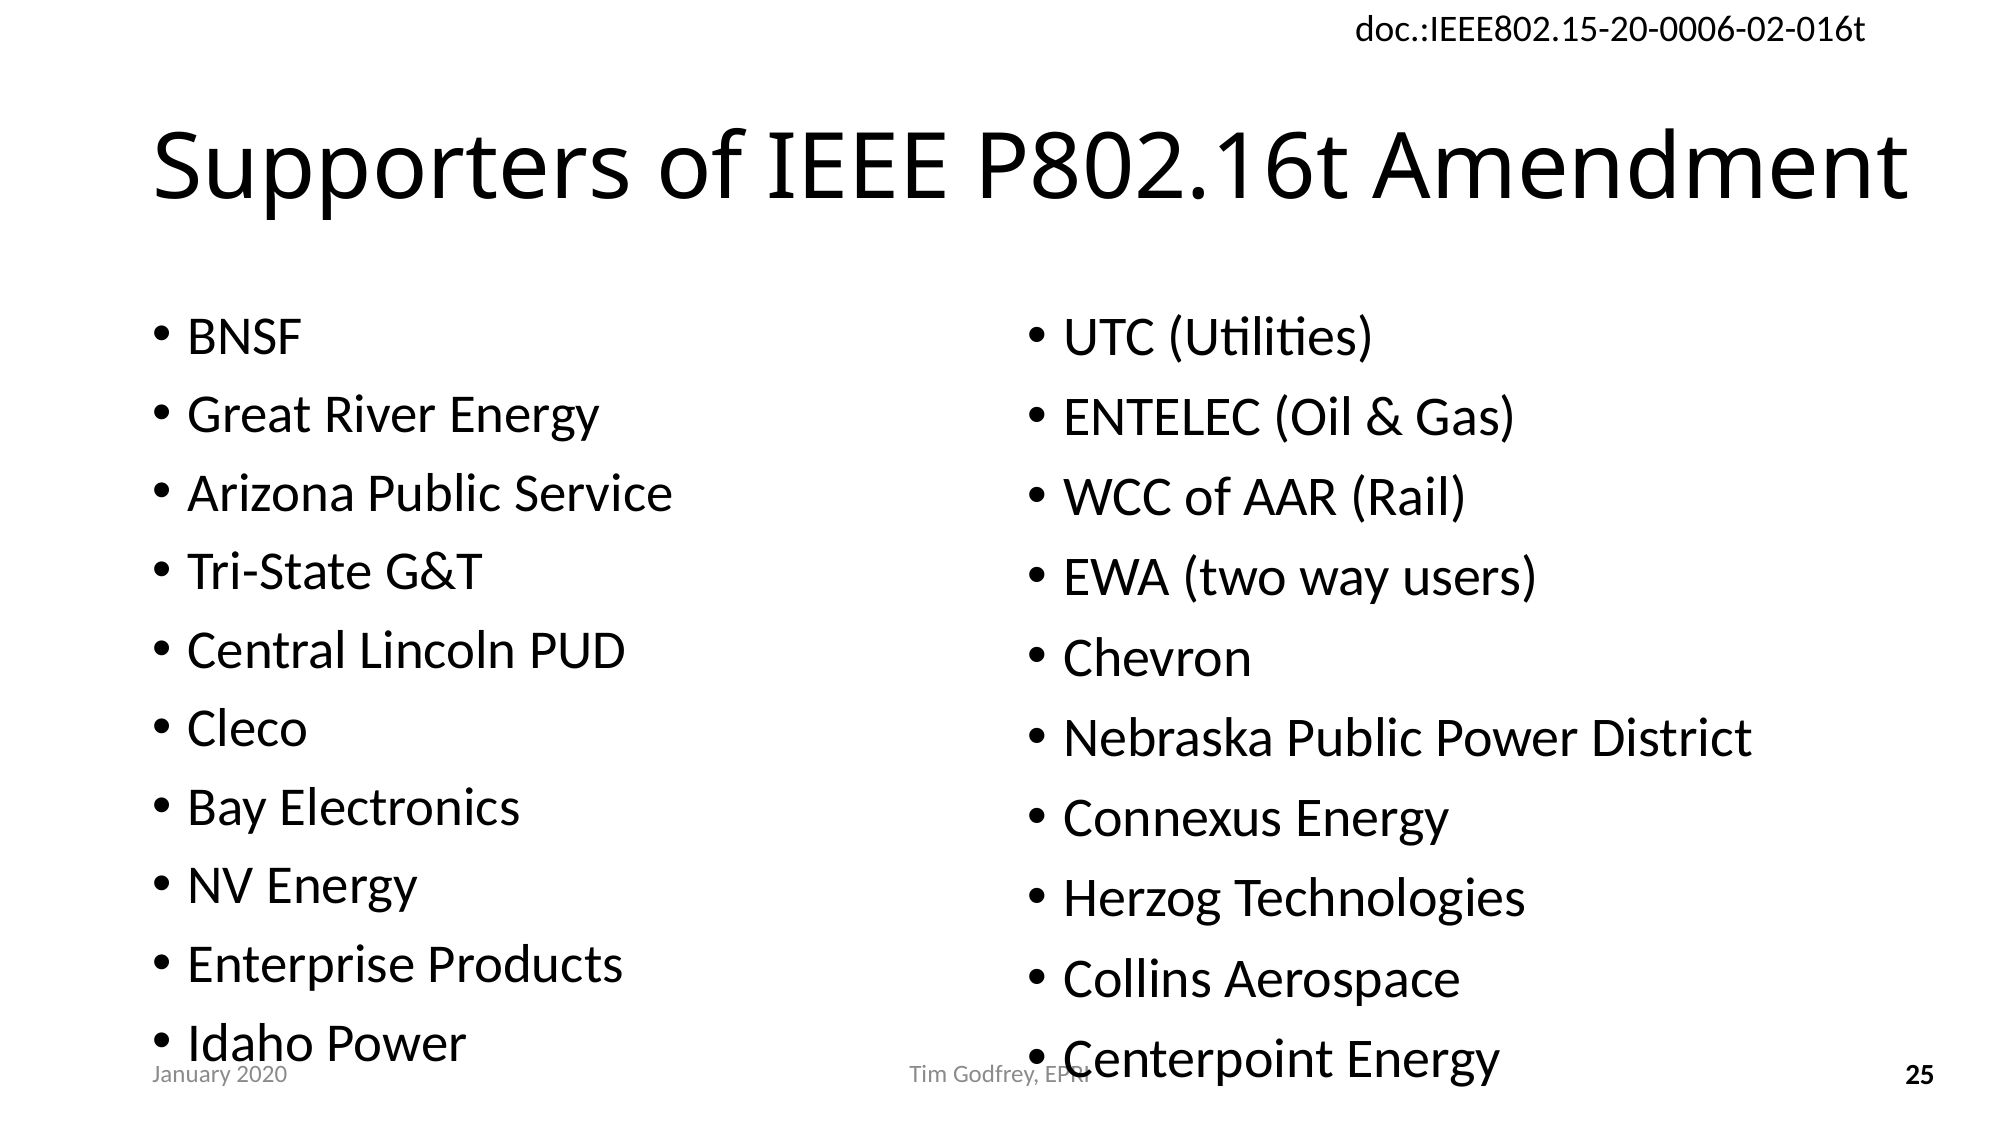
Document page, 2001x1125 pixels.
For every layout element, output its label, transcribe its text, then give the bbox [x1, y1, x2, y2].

list UTC (Utilities) ENTELEC (Oil & Gas) WCC of AAR (Rail) EWA (two way users) Chevron Nebraska Public Power District Connexus Energy Herzog Technologies Collins Aerospace Centerpoint Energy [1012, 299, 1863, 1105]
footer Tim Godfrey, EPRI [662, 1042, 1338, 1103]
title Supporters of IEEE P802.16t Amendment [137, 59, 1969, 278]
list BNSF Great River Energy Arizona Public Service Tri-State G&T Central Lincoln PUD Cleco Bay Electronics NV Energy Enterprise Products Idaho Power [137, 299, 988, 1082]
slide_number 25 [1462, 1042, 1950, 1103]
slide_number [137, 1042, 588, 1103]
